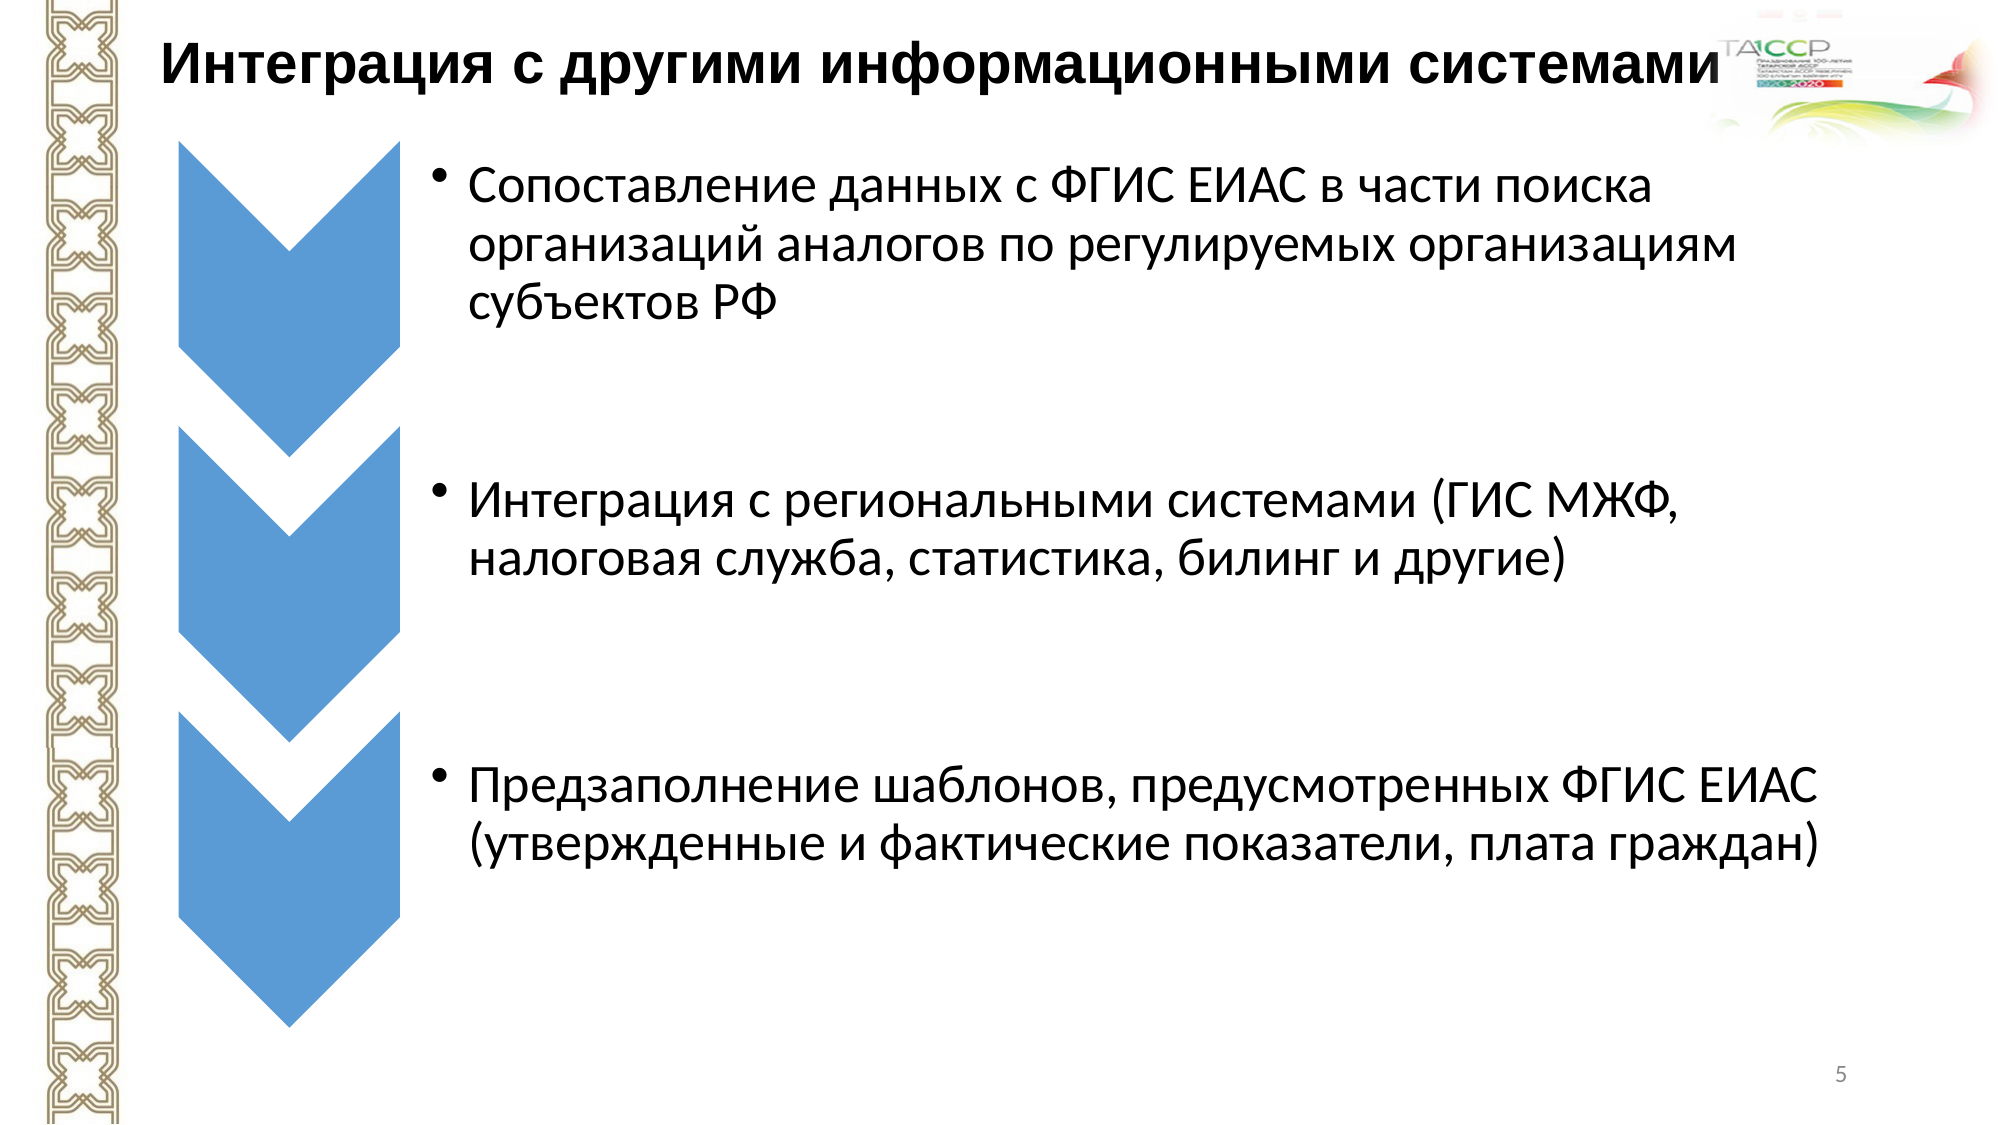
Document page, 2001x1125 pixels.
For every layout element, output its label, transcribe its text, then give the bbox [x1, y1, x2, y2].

slide_number 5 [1412, 1042, 1863, 1103]
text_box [178, 139, 1886, 1029]
text_box Интеграция с другими информационными системами [145, 0, 1692, 121]
picture [0, 0, 2001, 1125]
